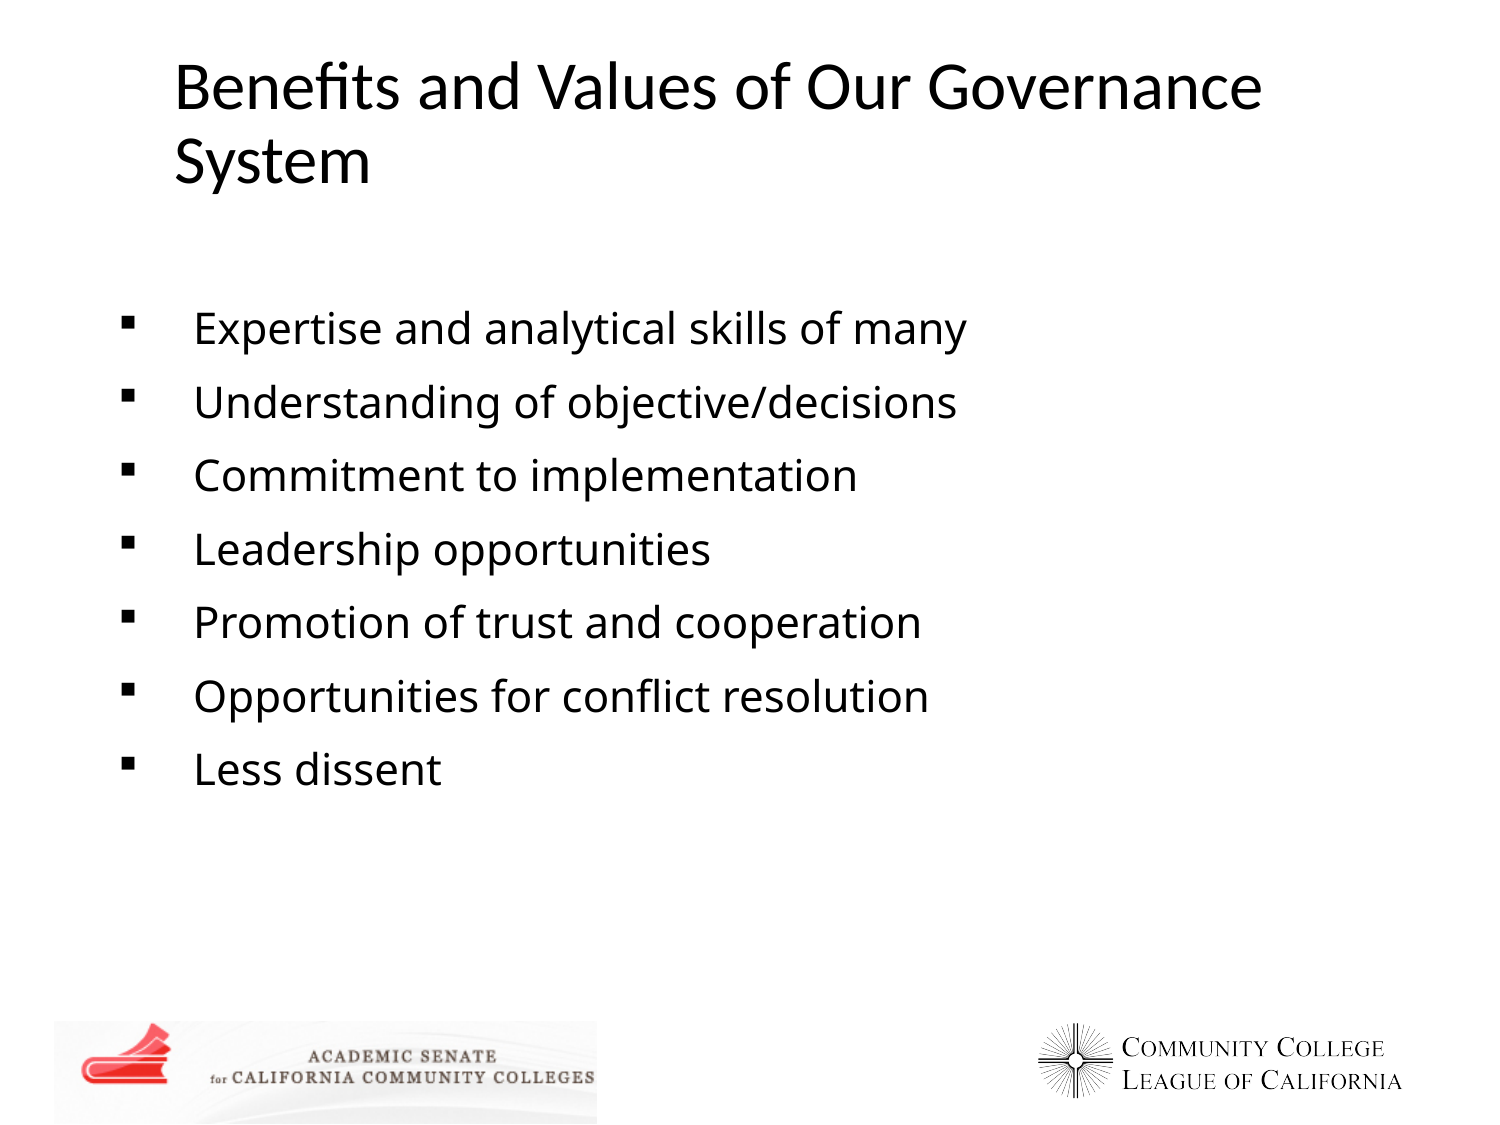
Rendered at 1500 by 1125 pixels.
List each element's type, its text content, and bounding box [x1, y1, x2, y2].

title Benefits and Values of Our Governance System [159, 41, 1425, 207]
list Expertise and analytical skills of many Understanding of objective/decisions Commitment to implementation Leadership opportunities Promotion of trust and cooperation Opportunities for conflict resolution Less dissent [103, 299, 1397, 1014]
picture [54, 1021, 597, 1124]
picture [1025, 1011, 1413, 1105]
